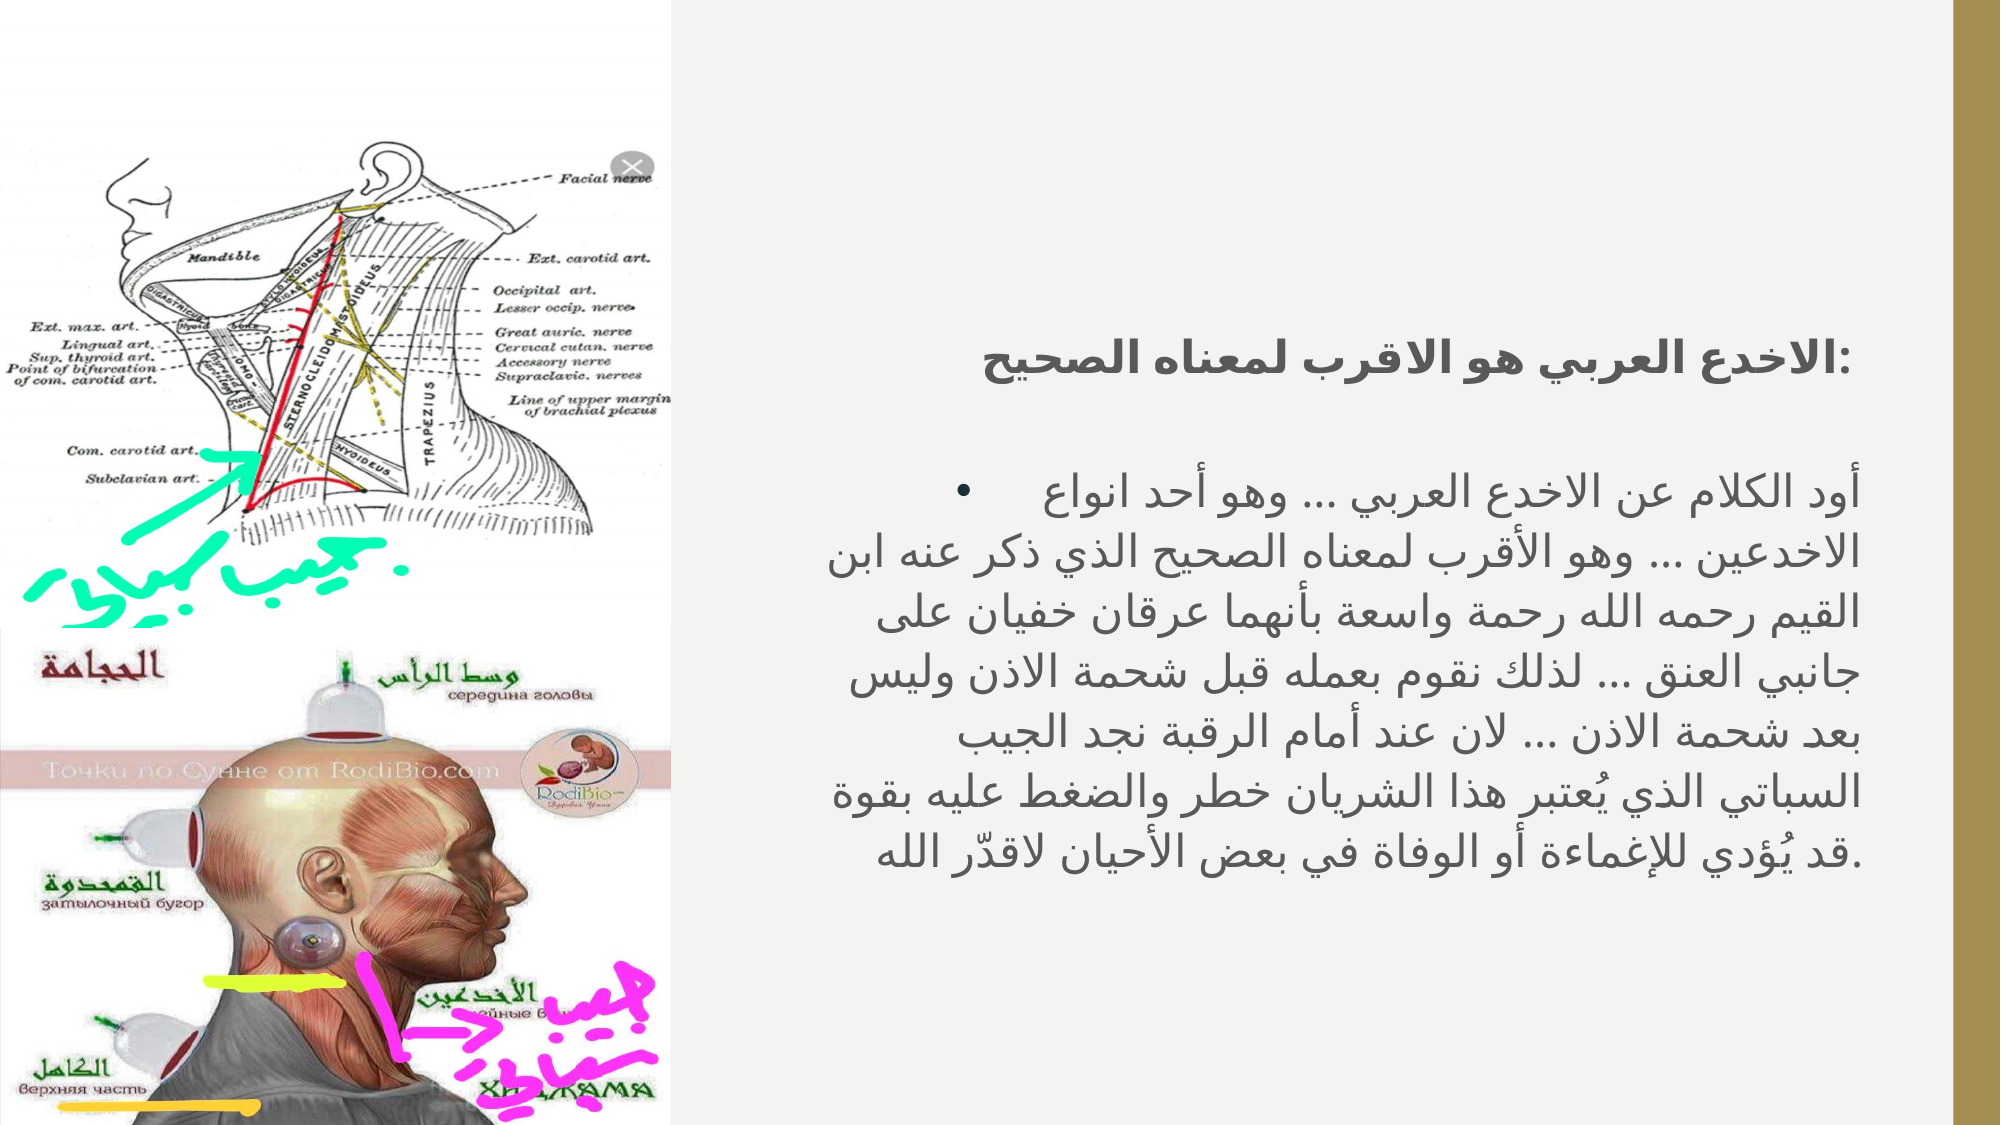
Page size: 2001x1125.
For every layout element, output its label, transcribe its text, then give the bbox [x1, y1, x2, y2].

list الاخدع العربي هو الاقرب لمعناه الصحيح: أود الكلام عن الاخدع العربي ... وهو أحد انواع الاخدعين ... وهو الأقرب لمعناه الصحيح الذي ذكر عنه ابن القيم رحمه الله رحمة واسعة بأنهما عرقان خفيان على جانبي العنق ... لذلك نقوم بعمله قبل شحمة الاذن وليس بعد شحمة الاذن ... لان عند أمام الرقبة نجد الجيب السباتي الذي يُعتبر هذا الشريان خطر والضغط عليه بقوة قد يُؤدي للإغماءة أو الوفاة في بعض الأحيان لاقدّر الله. [776, 315, 1879, 906]
picture [0, 0, 671, 1125]
